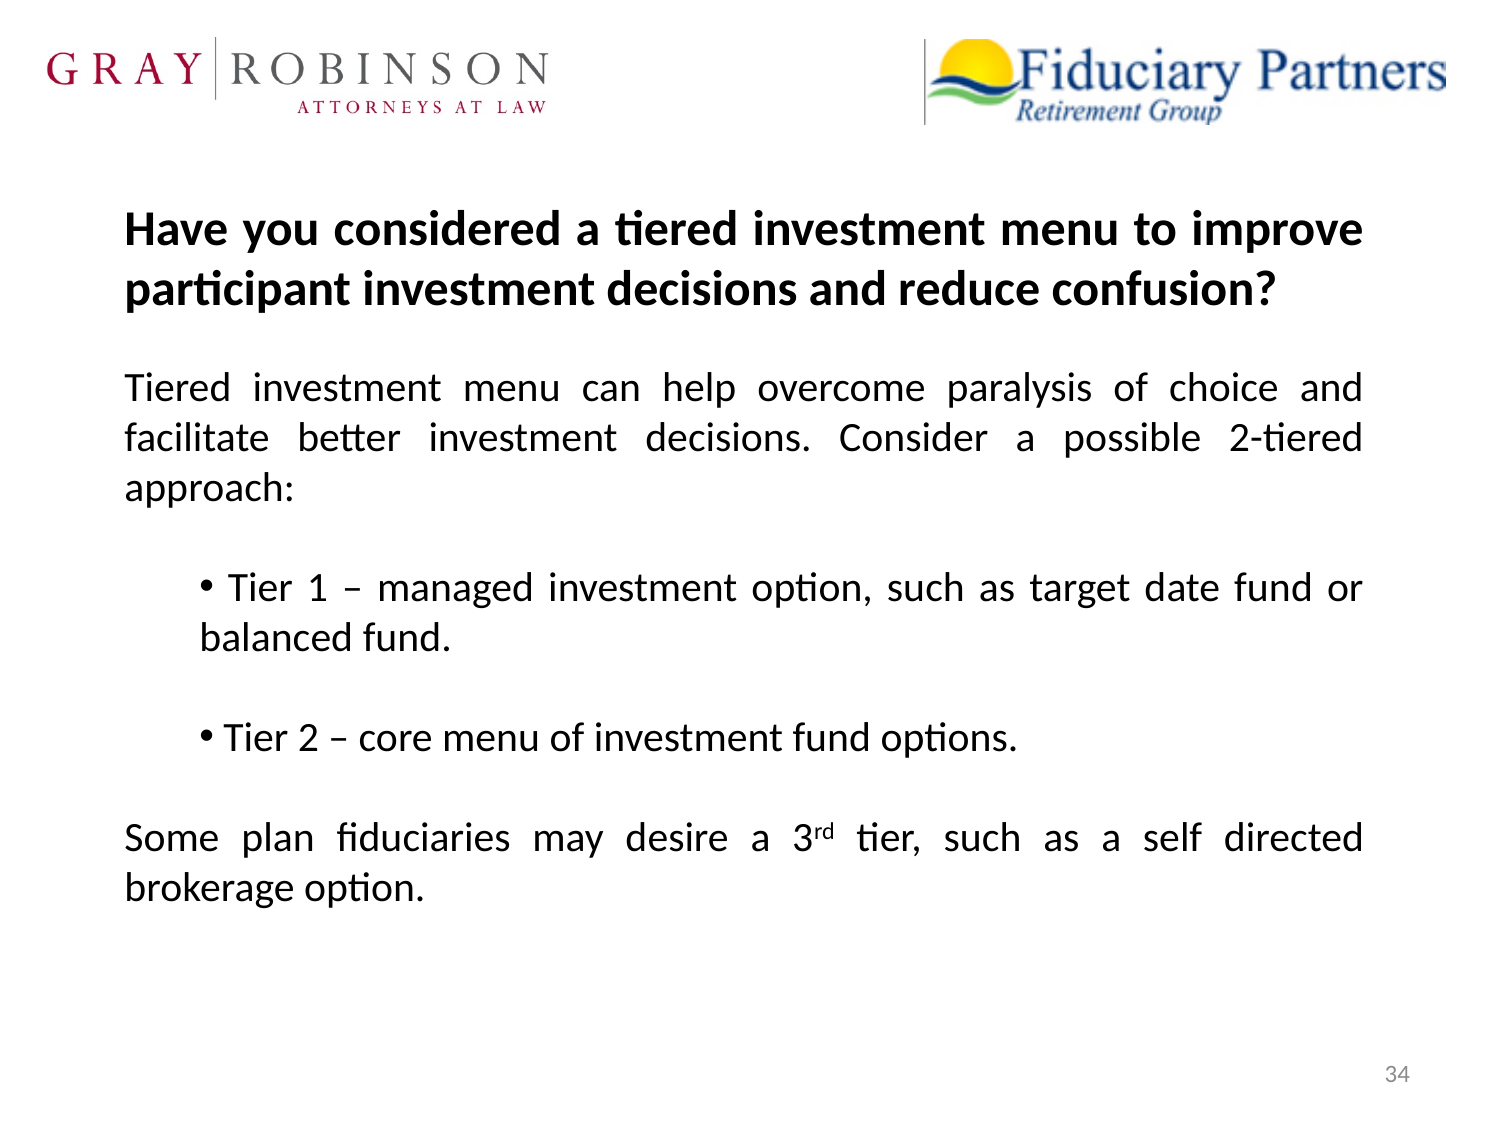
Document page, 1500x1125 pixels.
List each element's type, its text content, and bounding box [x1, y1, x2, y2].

picture [924, 39, 1446, 125]
picture [37, 37, 560, 125]
slide_number 34 [1074, 1042, 1425, 1103]
list Have you considered a tiered investment menu to improve participant investment decisions and reduce confusion? Tiered investment menu can help overcome paralysis of choice and facilitate better investment decisions. Consider a possible 2-tiered approach: Tier 1 – managed investment option, such as target date fund or balanced fund. Tier 2 – core menu of investment fund options. Some plan fiduciaries may desire a 3rd tier, such as a self directed brokerage option. [109, 187, 1380, 1050]
